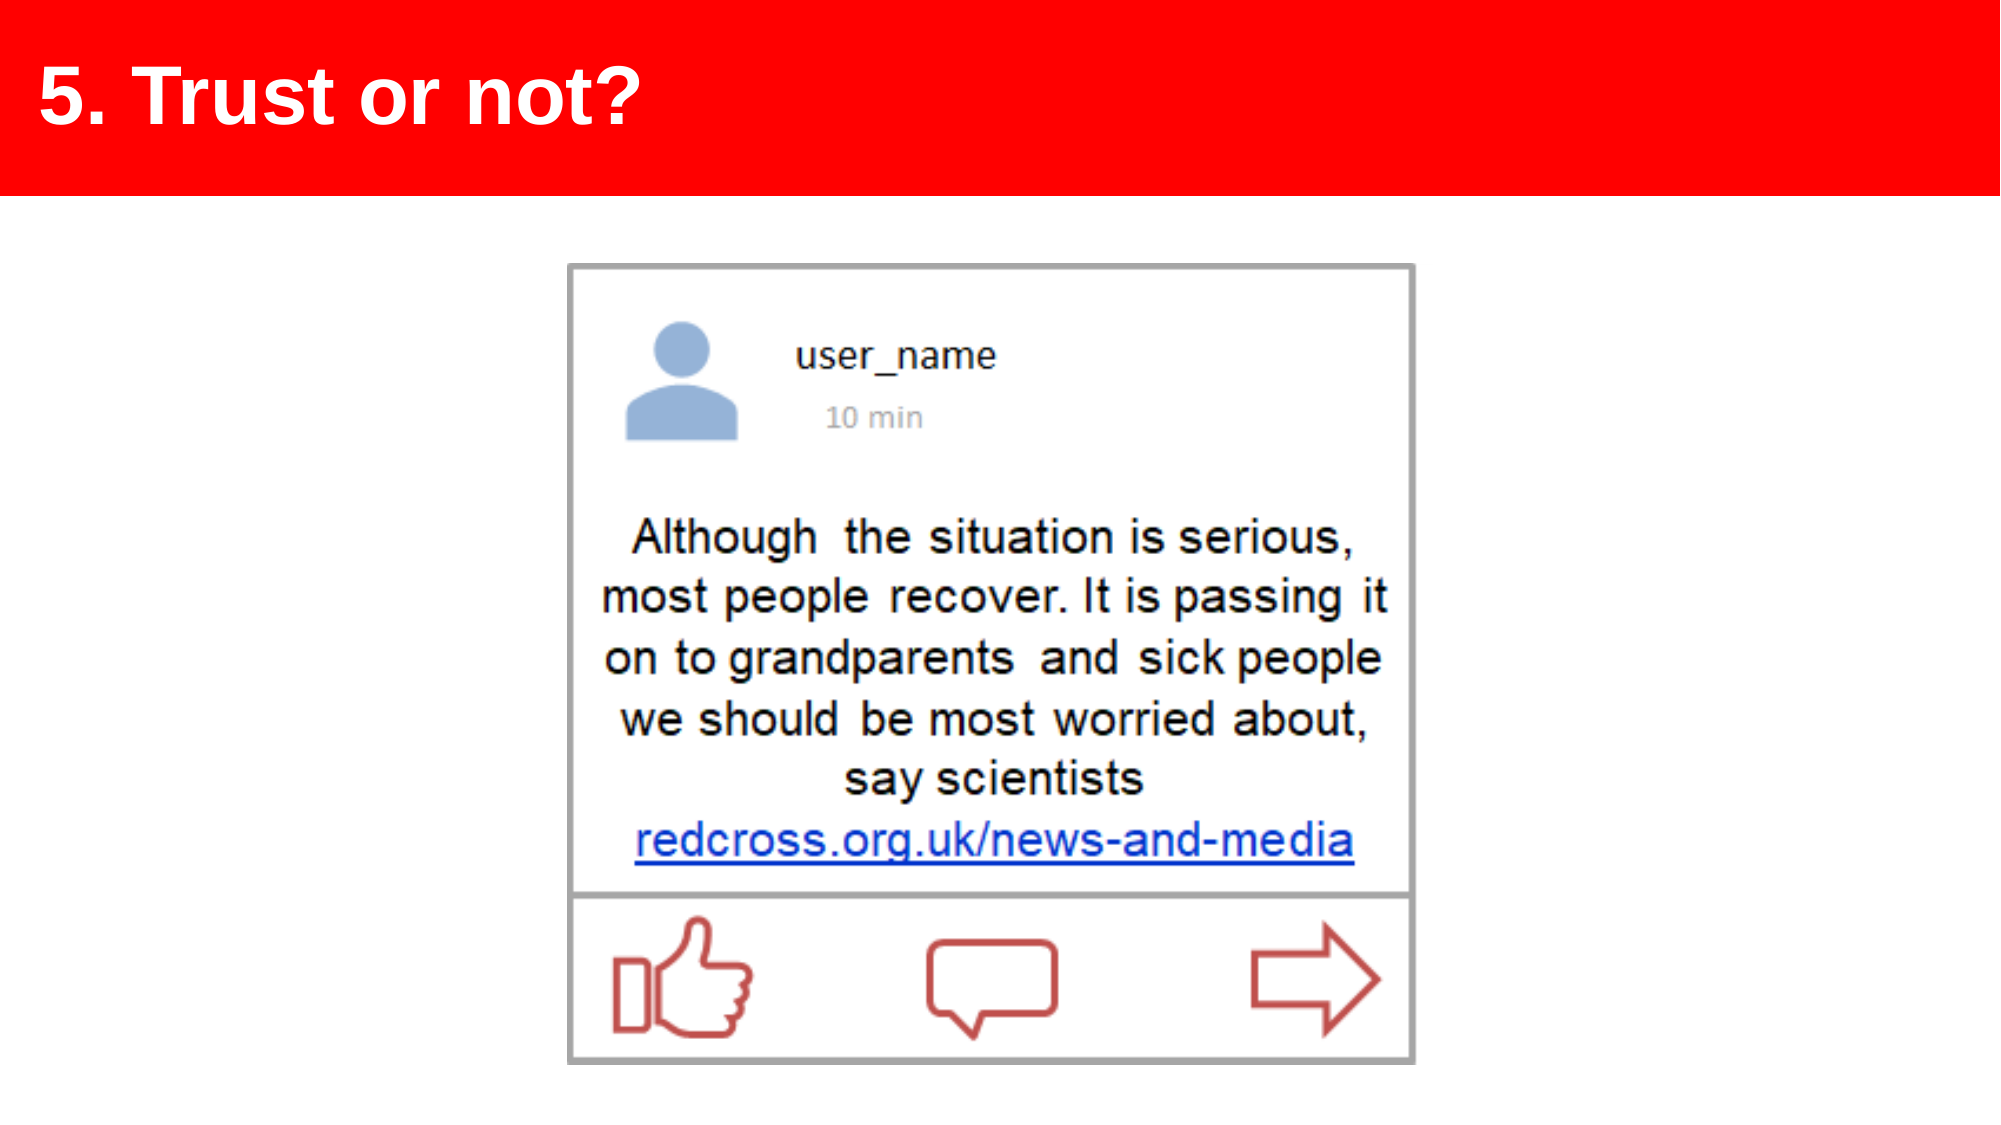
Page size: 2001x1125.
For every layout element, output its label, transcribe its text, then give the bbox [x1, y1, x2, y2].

picture [567, 263, 1433, 1065]
text_box [0, 0, 2000, 196]
title 5. Trust or not? [0, 0, 1726, 195]
